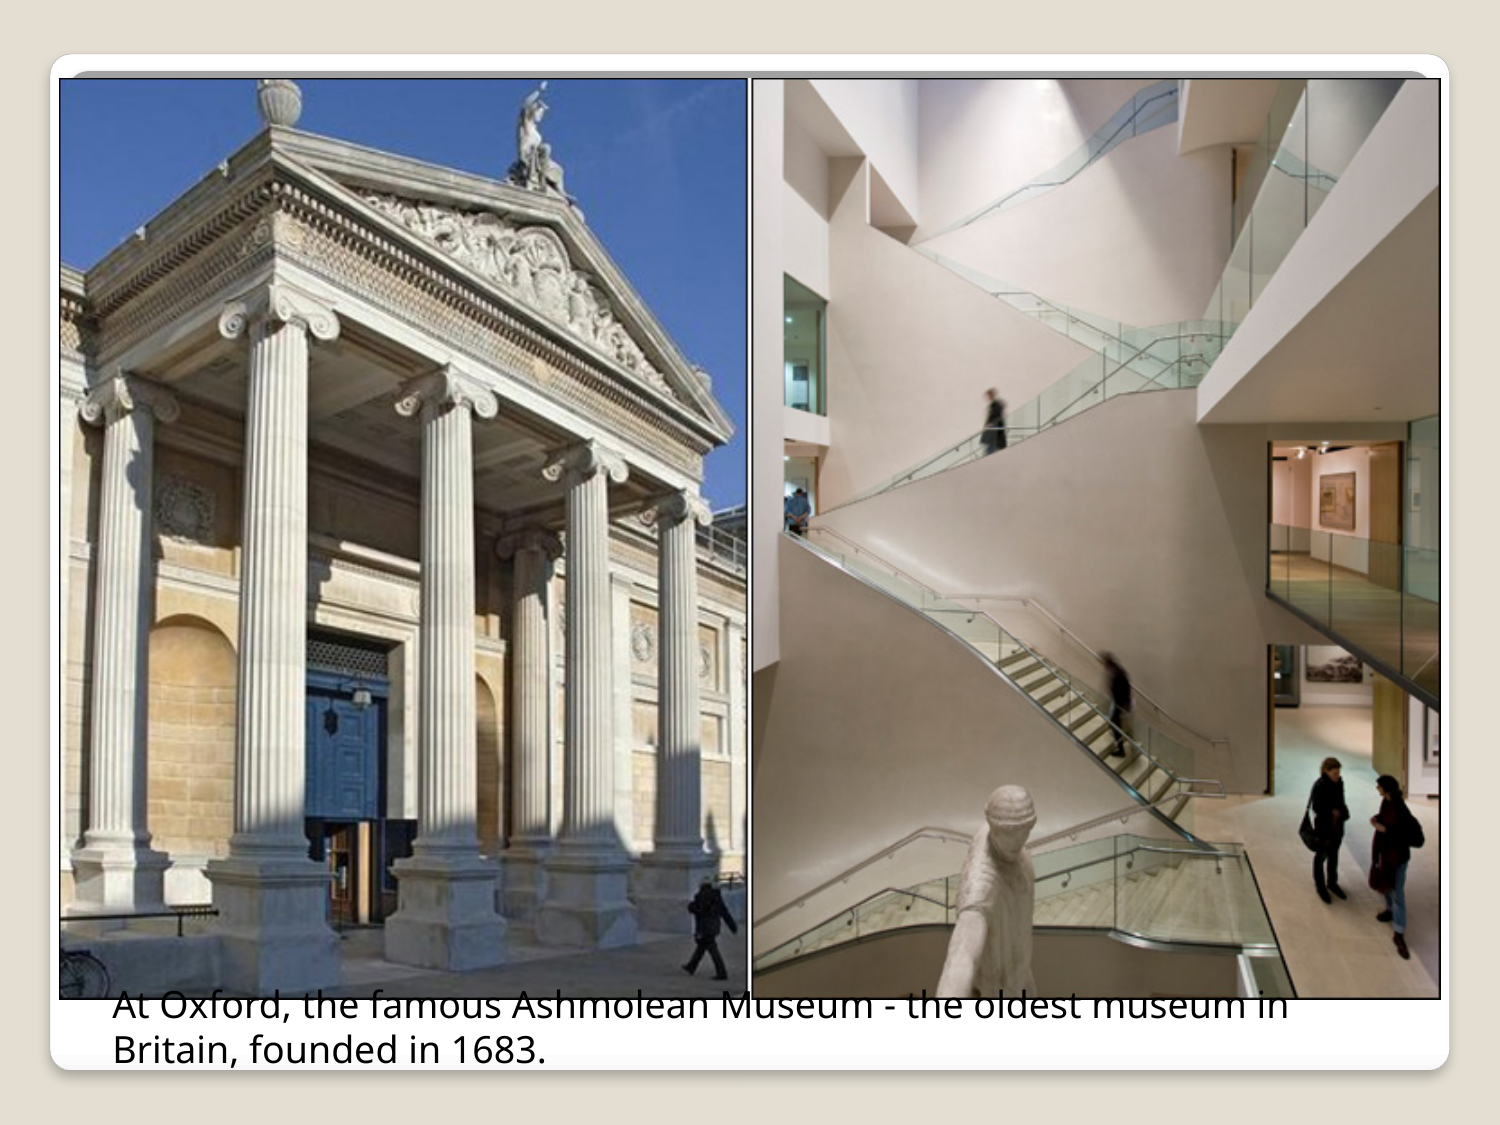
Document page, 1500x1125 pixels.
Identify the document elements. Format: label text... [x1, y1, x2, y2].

text_box At Oxford, the famous Ashmolean Museum - the oldest museum in Britain, founded in 1683. [97, 1014, 1400, 1079]
picture [59, 77, 1441, 1000]
